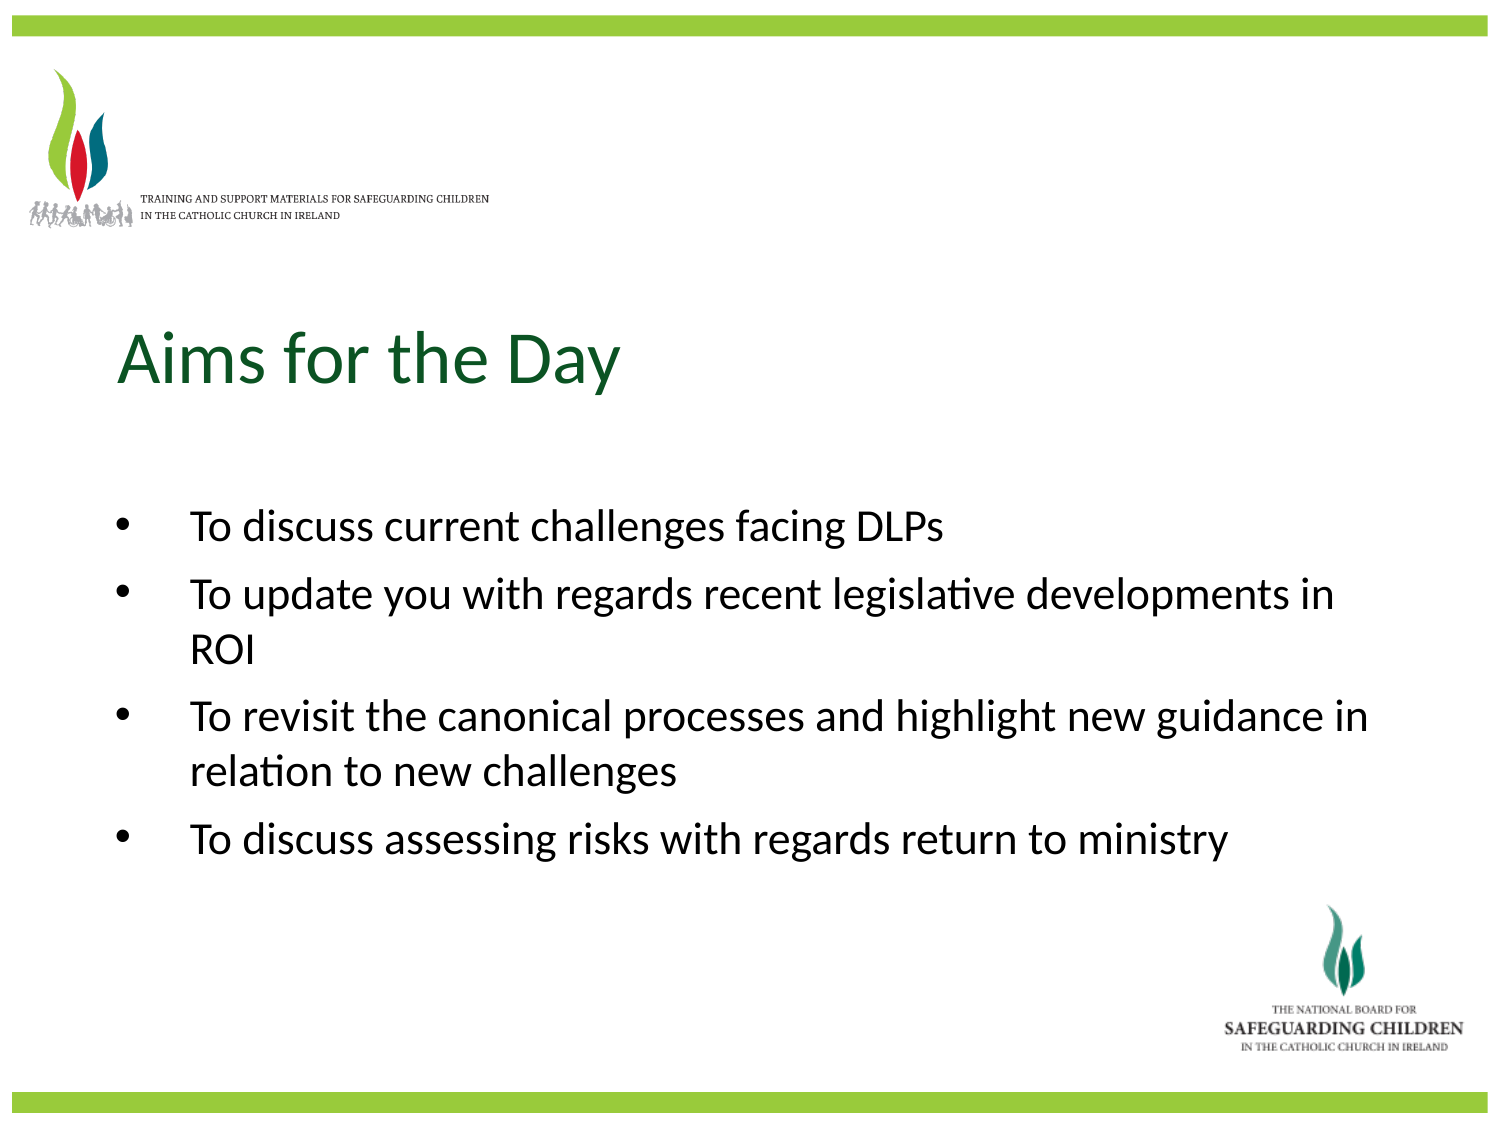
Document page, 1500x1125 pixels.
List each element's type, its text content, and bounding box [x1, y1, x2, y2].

text_box Aims for the Day [102, 300, 637, 406]
text_box To discuss current challenges facing DLPs To update you with regards recent legislative developments in ROI To revisit the canonical processes and highlight new guidance in relation to new challenges To discuss assessing risks with regards return to ministry [99, 488, 1415, 871]
